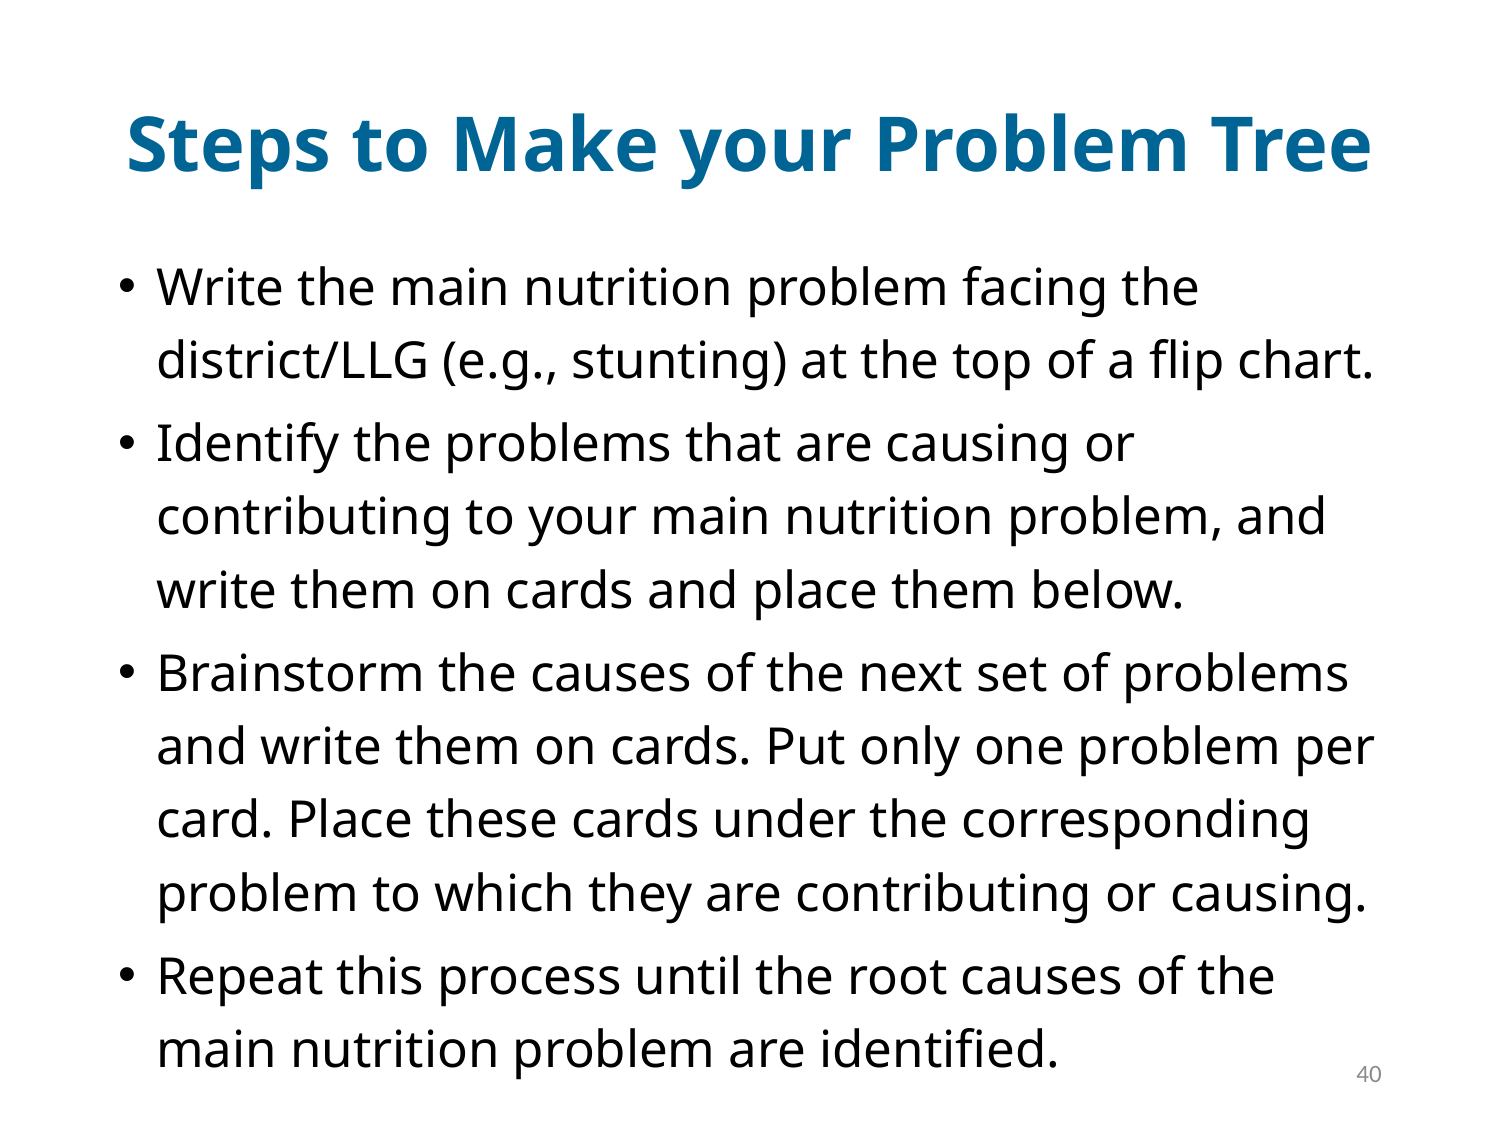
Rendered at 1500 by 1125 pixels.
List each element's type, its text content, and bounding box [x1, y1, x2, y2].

list Write the main nutrition problem facing the district/LLG (e.g., stunting) at the top of a flip chart. Identify the problems that are causing or contributing to your main nutrition problem, and write them on cards and place them below. Brainstorm the causes of the next set of problems and write them on cards. Put only one problem per card. Place these cards under the corresponding problem to which they are contributing or causing. Repeat this process until the root causes of the main nutrition problem are identified. [103, 234, 1397, 1103]
title Steps to Make your Problem Tree [103, 59, 1397, 234]
slide_number 40 [1059, 1042, 1397, 1103]
